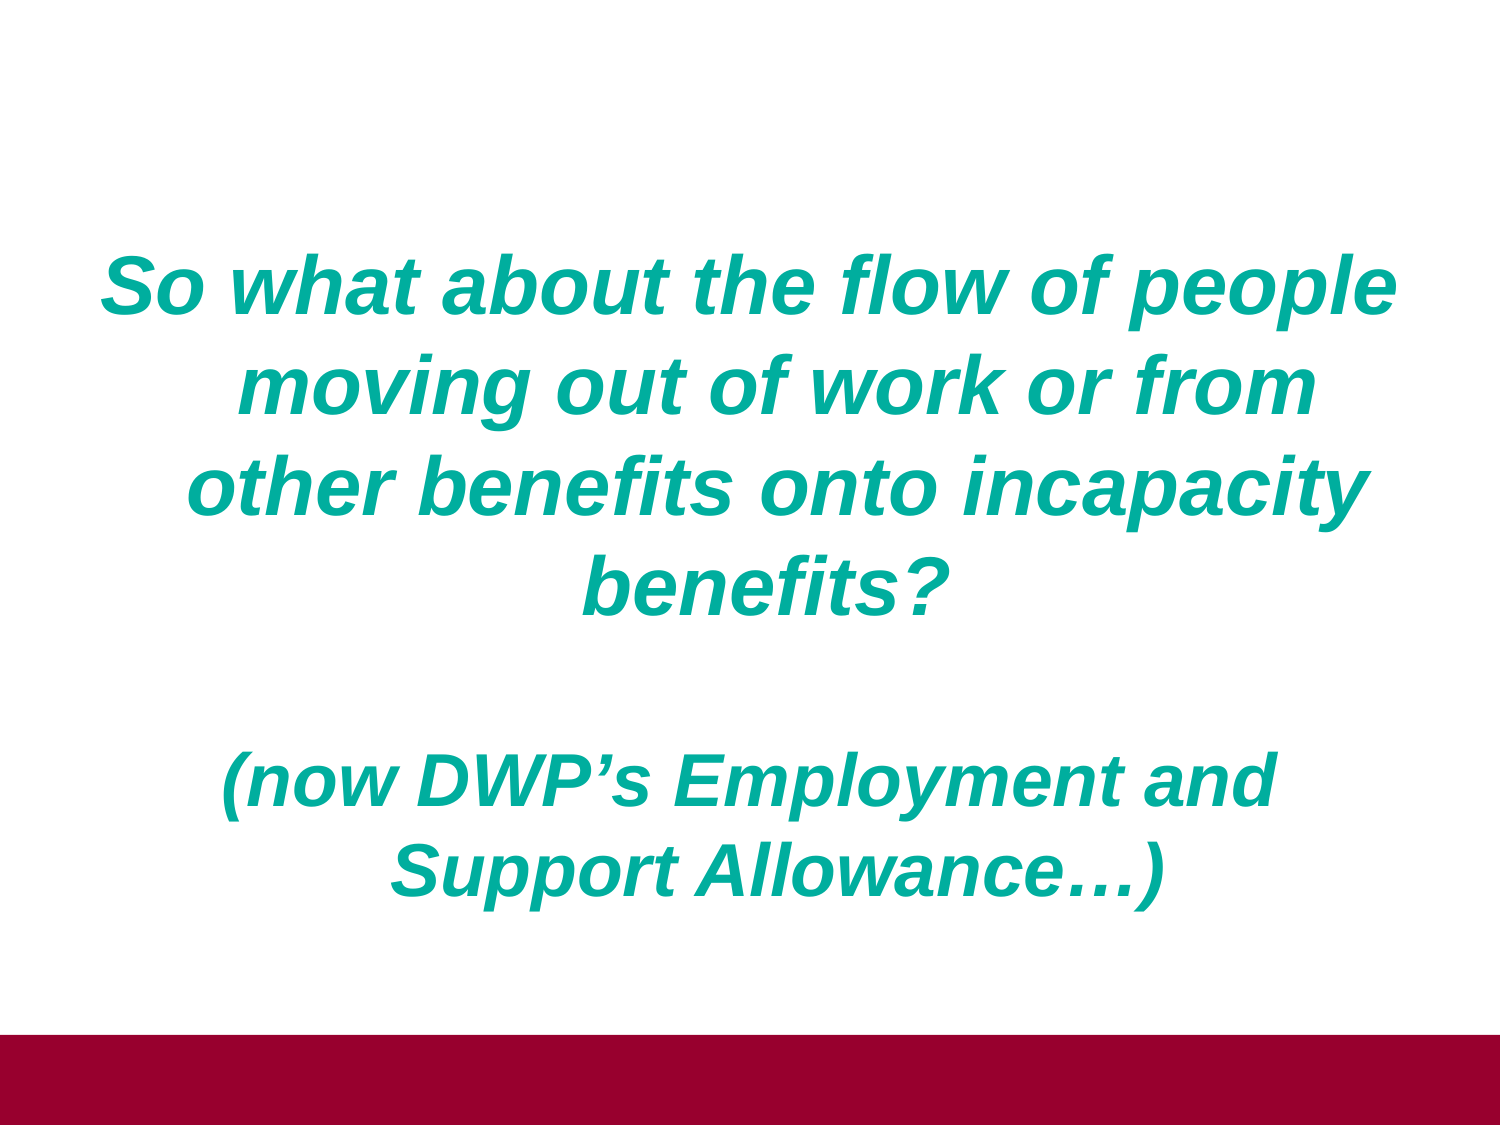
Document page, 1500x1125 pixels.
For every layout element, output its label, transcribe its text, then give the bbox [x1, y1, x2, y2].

list So what about the flow of people moving out of work or from other benefits onto incapacity benefits? (now DWP’s Employment and Support Allowance…) [91, 231, 1409, 1010]
slide_number [0, 1034, 1500, 1125]
